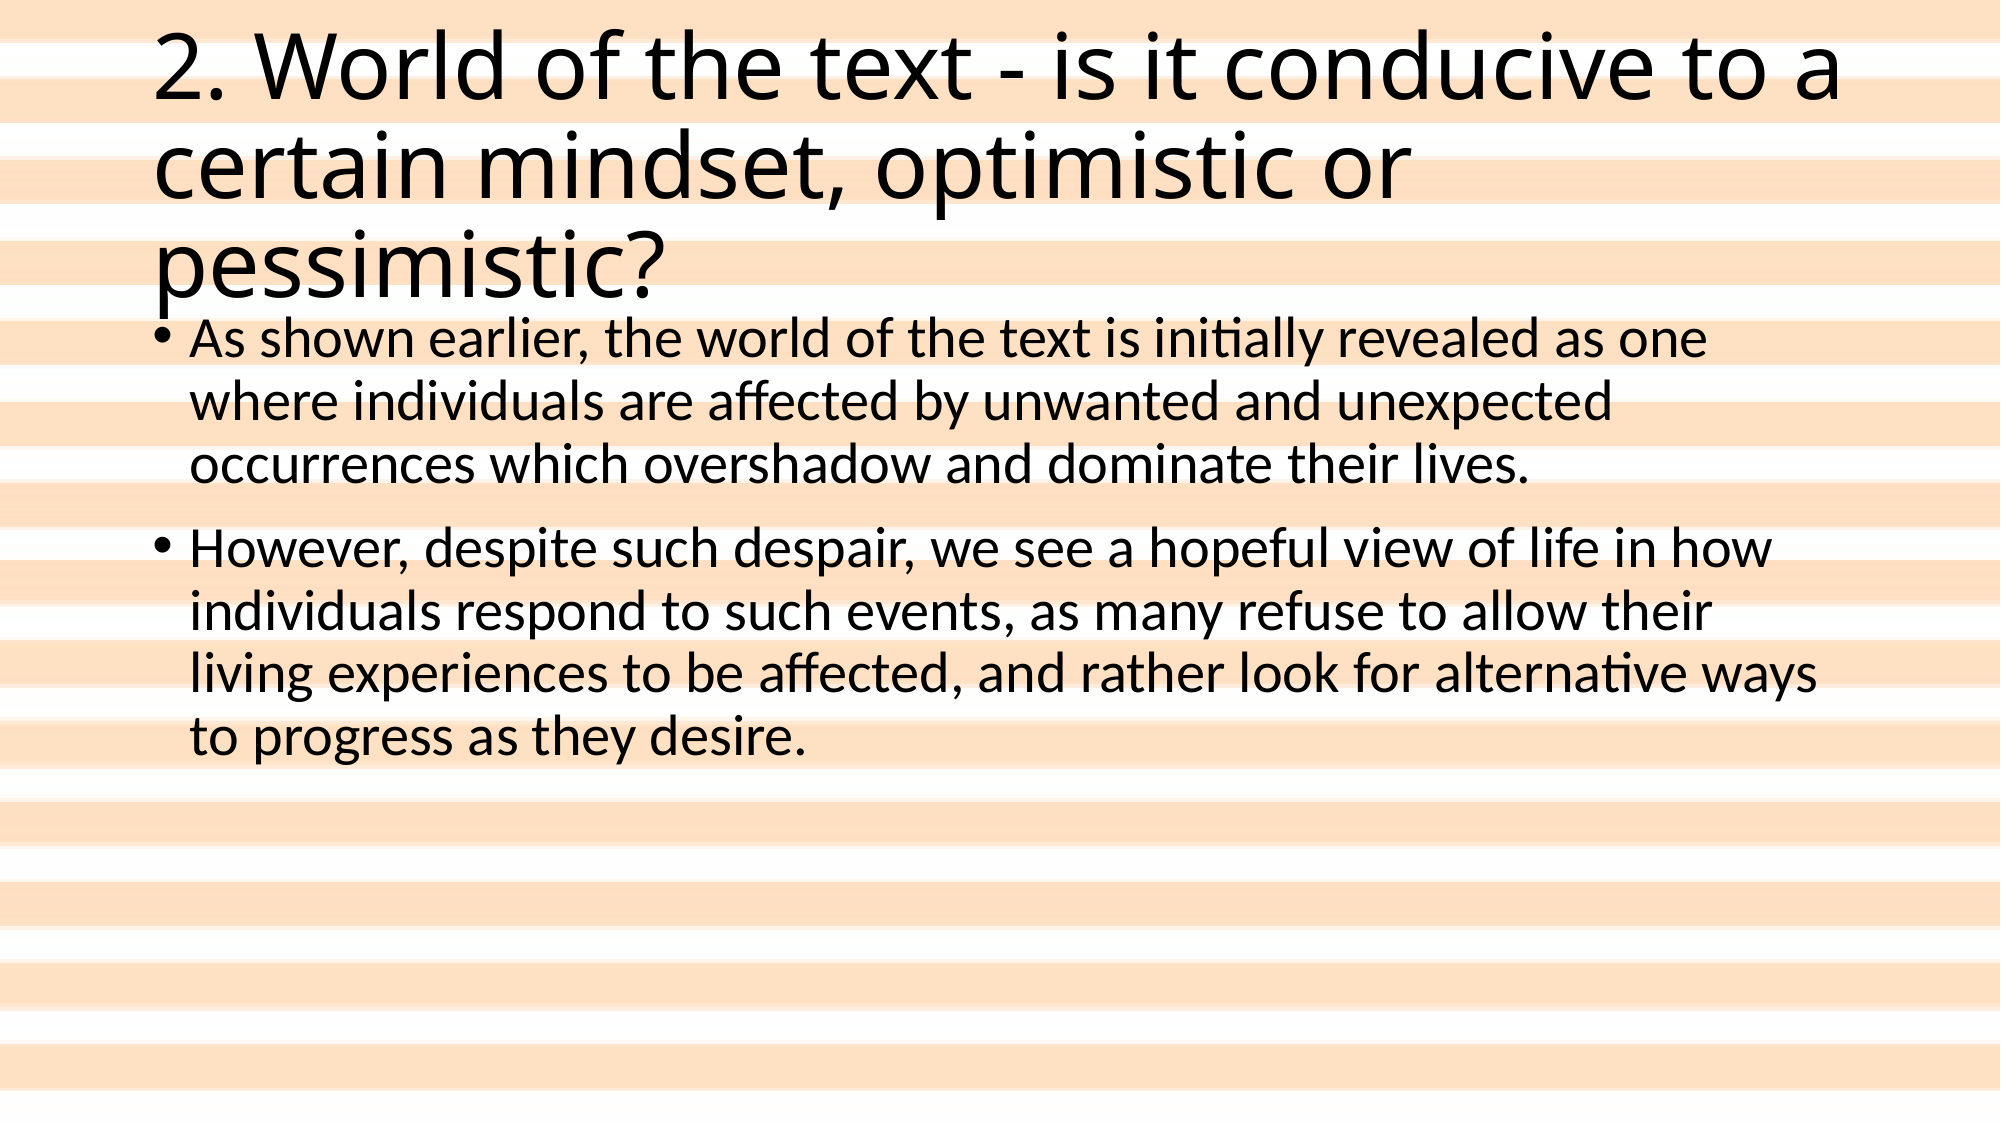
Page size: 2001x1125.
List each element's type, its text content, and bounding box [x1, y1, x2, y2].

title 2. World of the text - is it conducive to a certain mindset, optimistic or pessimistic? [137, 59, 1863, 278]
list As shown earlier, the world of the text is initially revealed as one where individuals are affected by unwanted and unexpected occurrences which overshadow and dominate their lives. However, despite such despair, we see a hopeful view of life in how individuals respond to such events, as many refuse to allow their living experiences to be affected, and rather look for alternative ways to progress as they desire. [137, 299, 1863, 1014]
